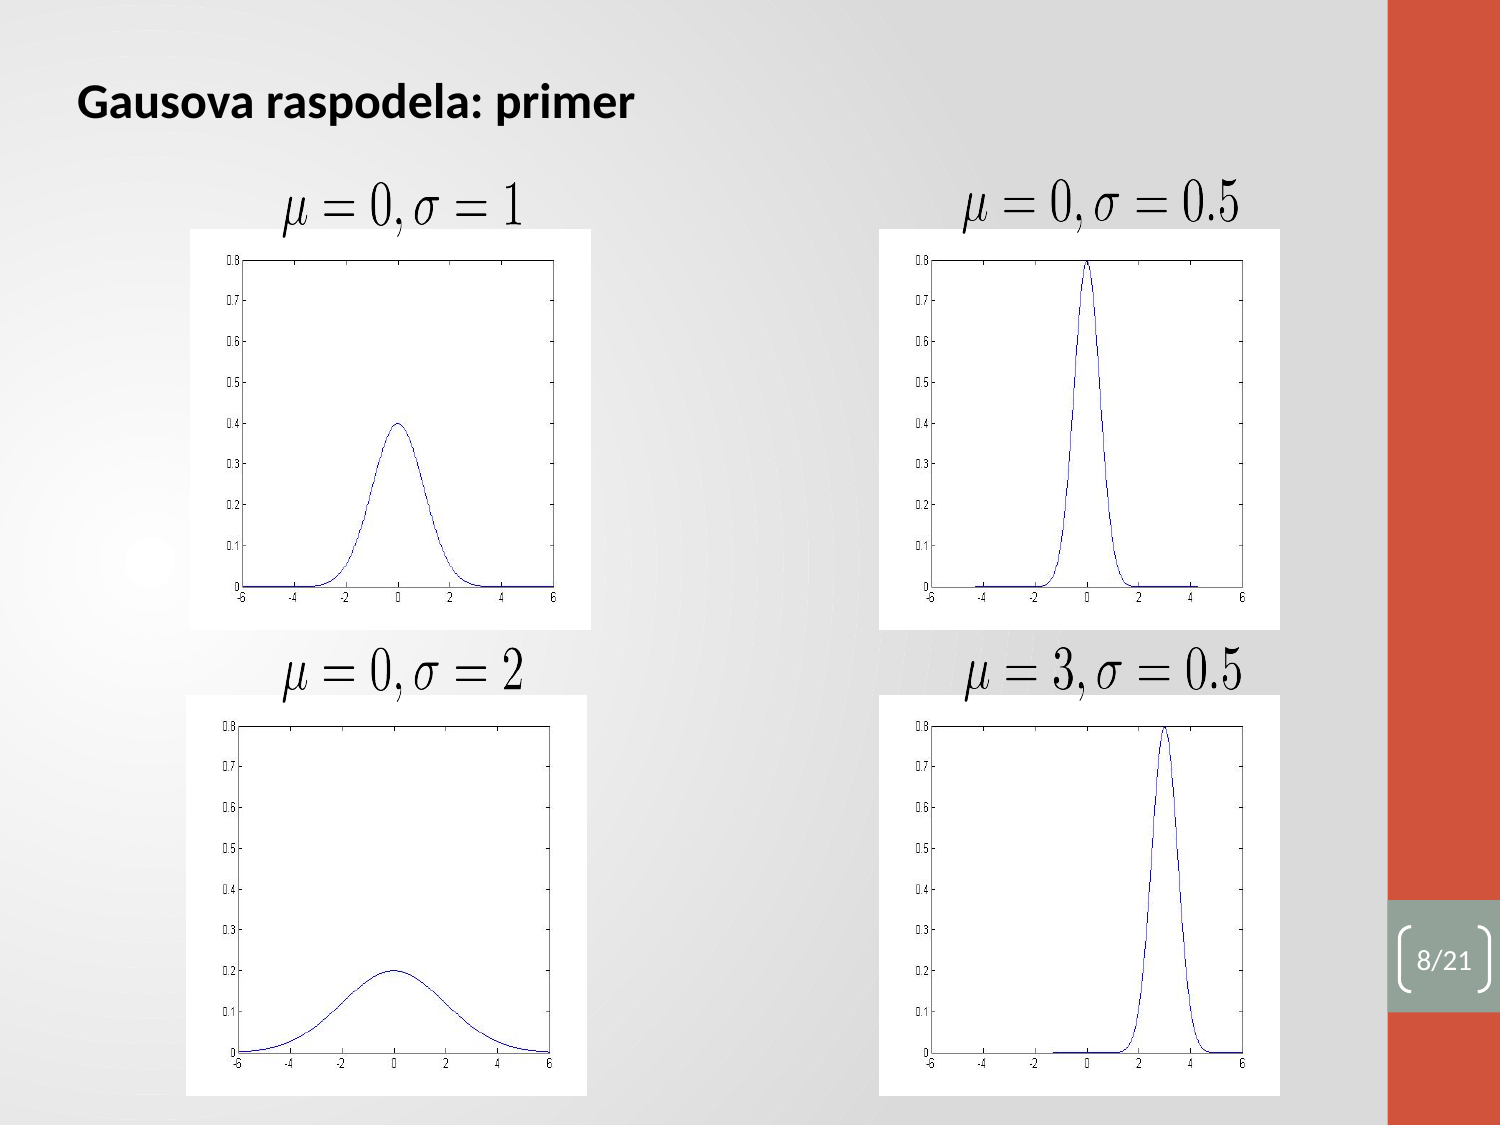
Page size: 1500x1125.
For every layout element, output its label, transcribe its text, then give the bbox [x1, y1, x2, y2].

picture [190, 182, 592, 630]
picture [186, 647, 588, 1097]
slide_number 8/21 [1397, 925, 1492, 994]
picture [879, 647, 1281, 1097]
picture [879, 178, 1281, 630]
text_box Gausova raspodela: primer [62, 60, 1425, 136]
